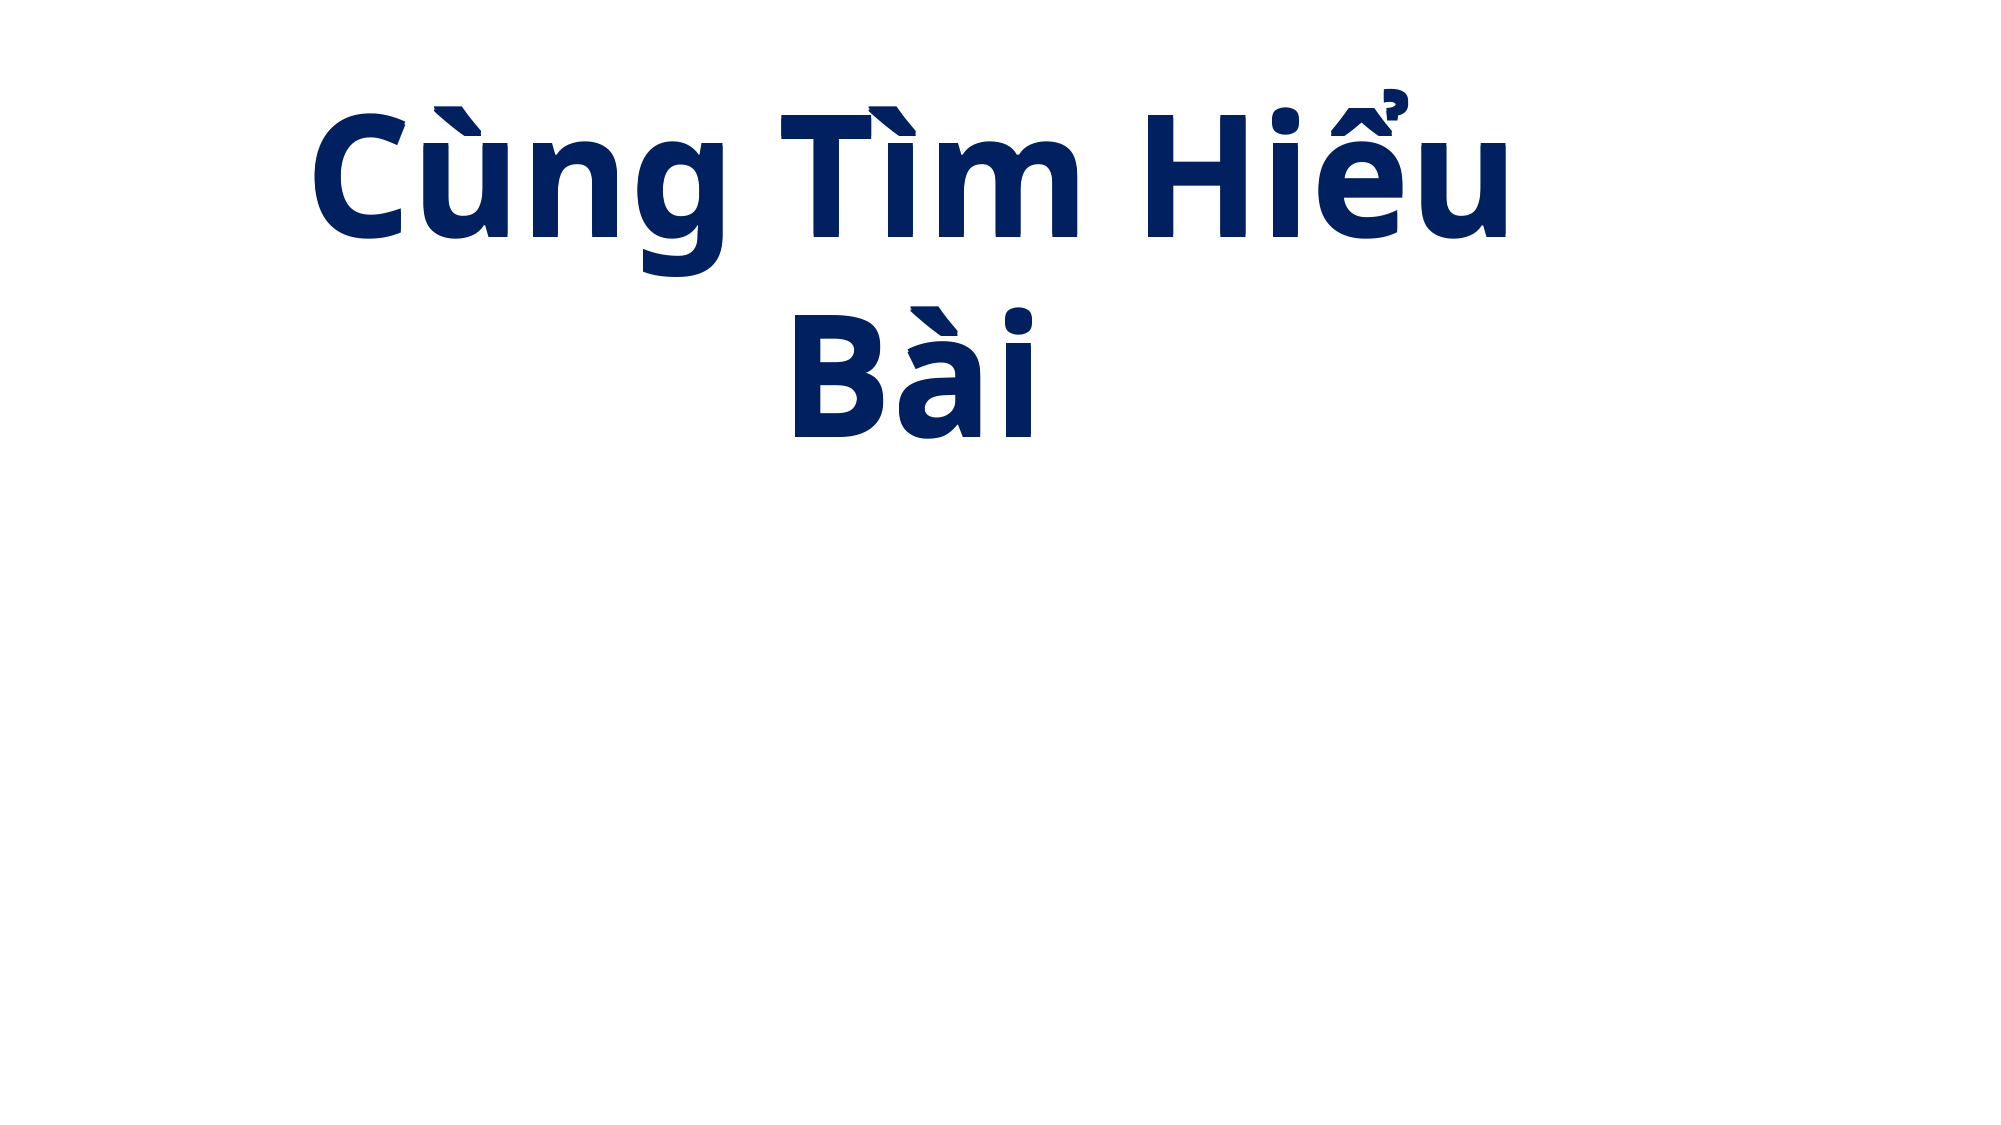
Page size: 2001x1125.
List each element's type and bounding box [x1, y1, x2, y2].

text_box [212, 60, 1613, 281]
